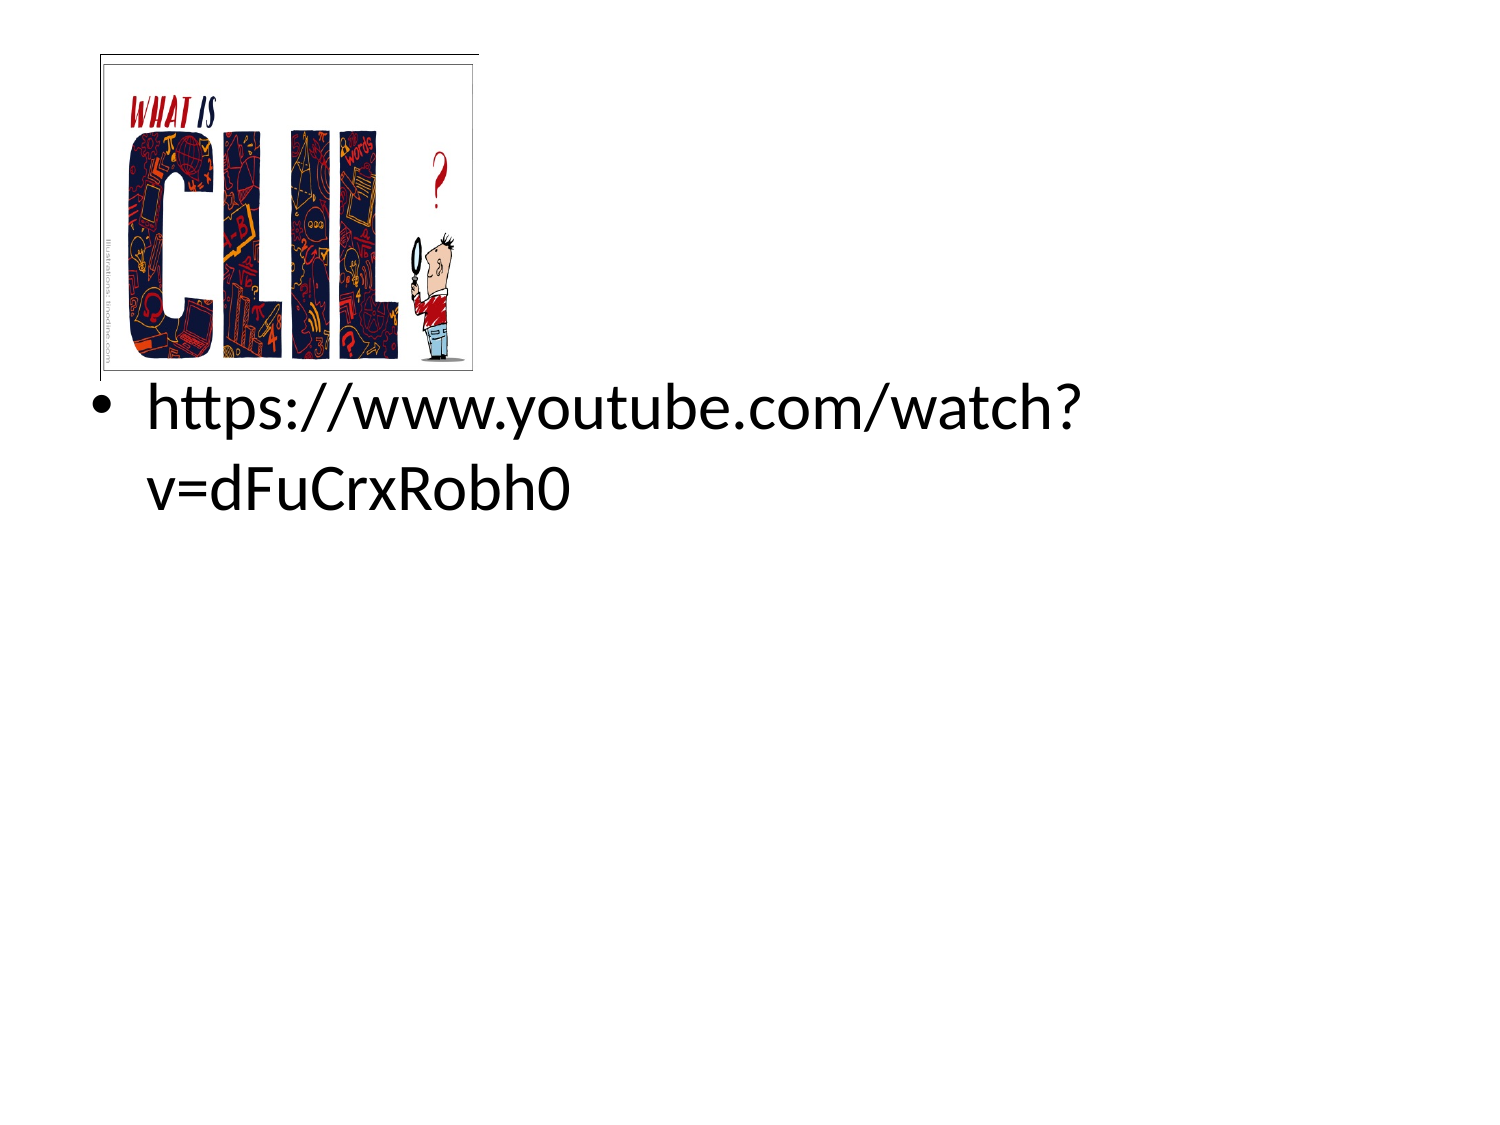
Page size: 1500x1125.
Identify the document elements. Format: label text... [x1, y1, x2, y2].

list https://www.youtube.com/watch?v=dFuCrxRobh0 [75, 262, 1425, 1005]
picture [100, 54, 479, 382]
